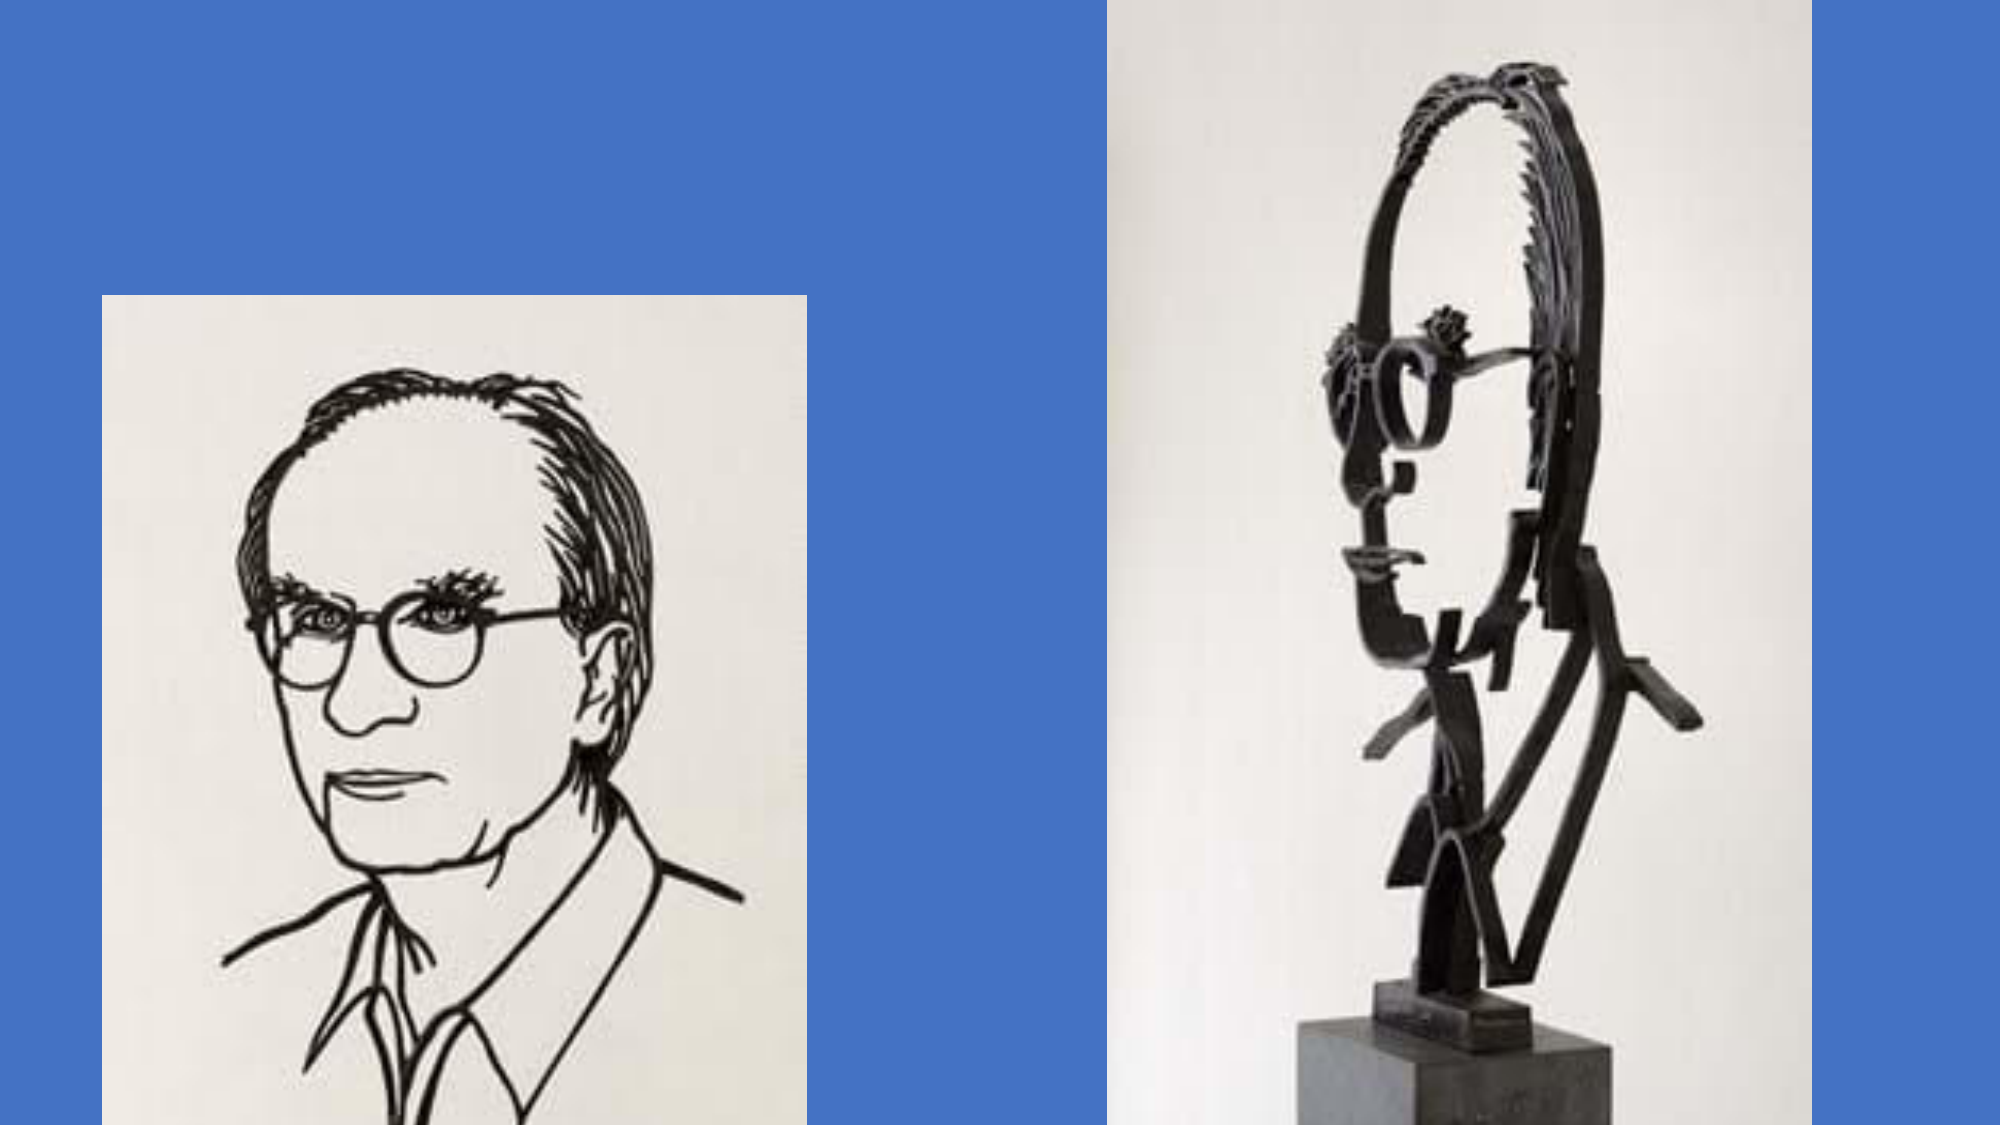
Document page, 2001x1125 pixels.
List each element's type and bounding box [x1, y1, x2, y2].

list [102, 295, 808, 1125]
picture [1107, 0, 1812, 1125]
